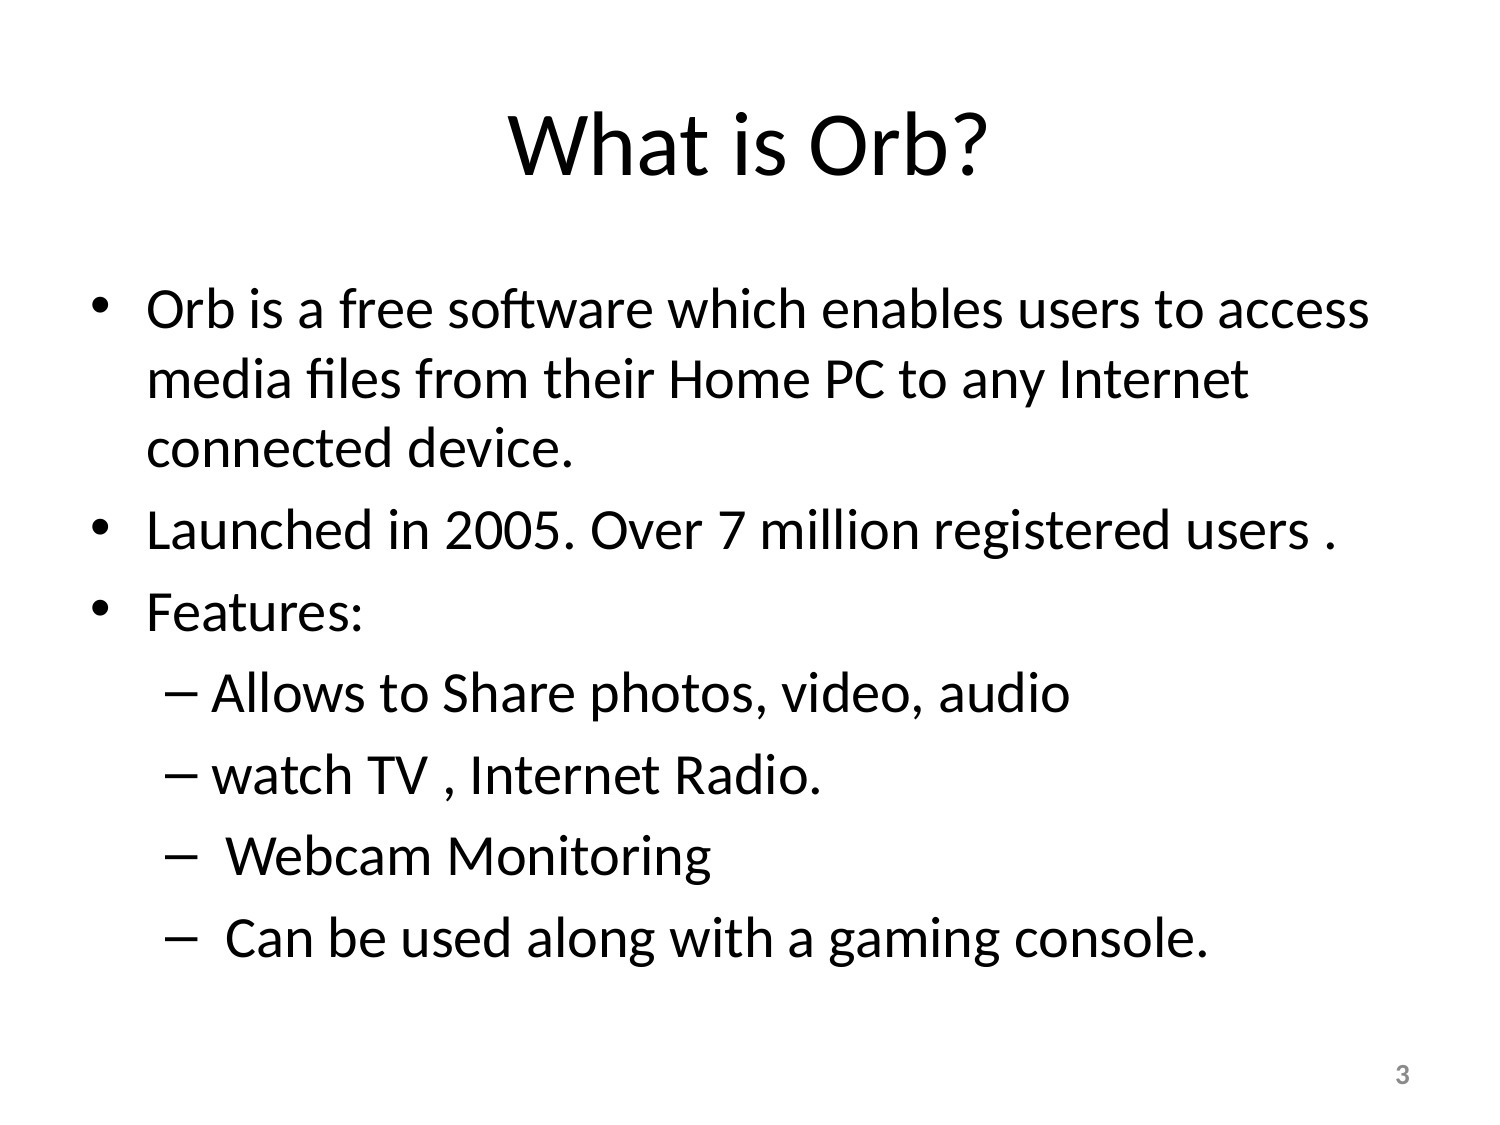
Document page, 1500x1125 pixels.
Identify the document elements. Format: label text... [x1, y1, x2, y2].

title What is Orb? [75, 45, 1425, 233]
list Orb is a free software which enables users to access media files from their Home PC to any Internet connected device. Launched in 2005. Over 7 million registered users . Features: Allows to Share photos, video, audio watch TV , Internet Radio. Webcam Monitoring Can be used along with a gaming console. [75, 262, 1425, 1005]
slide_number 3 [1074, 1042, 1425, 1103]
